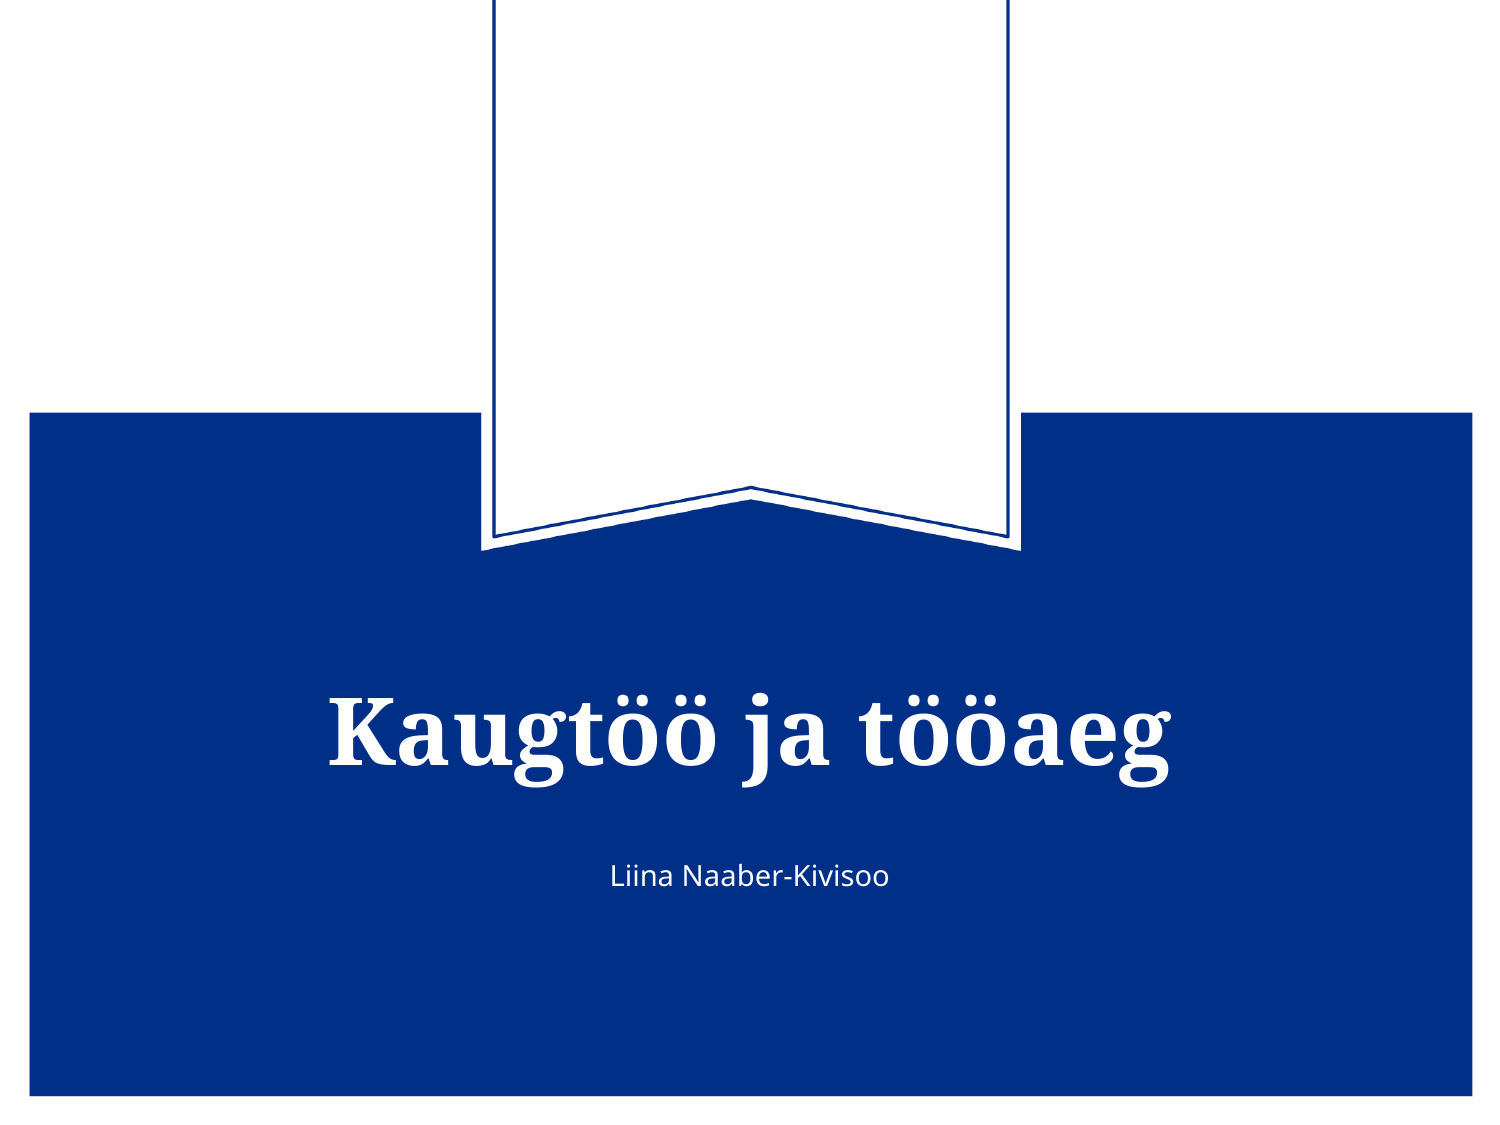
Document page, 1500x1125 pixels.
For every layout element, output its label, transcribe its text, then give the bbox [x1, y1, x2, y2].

title Kaugtöö ja tööaeg [111, 669, 1388, 794]
picture [0, 0, 1500, 1125]
list Liina Naaber-Kivisoo [489, 856, 1011, 908]
